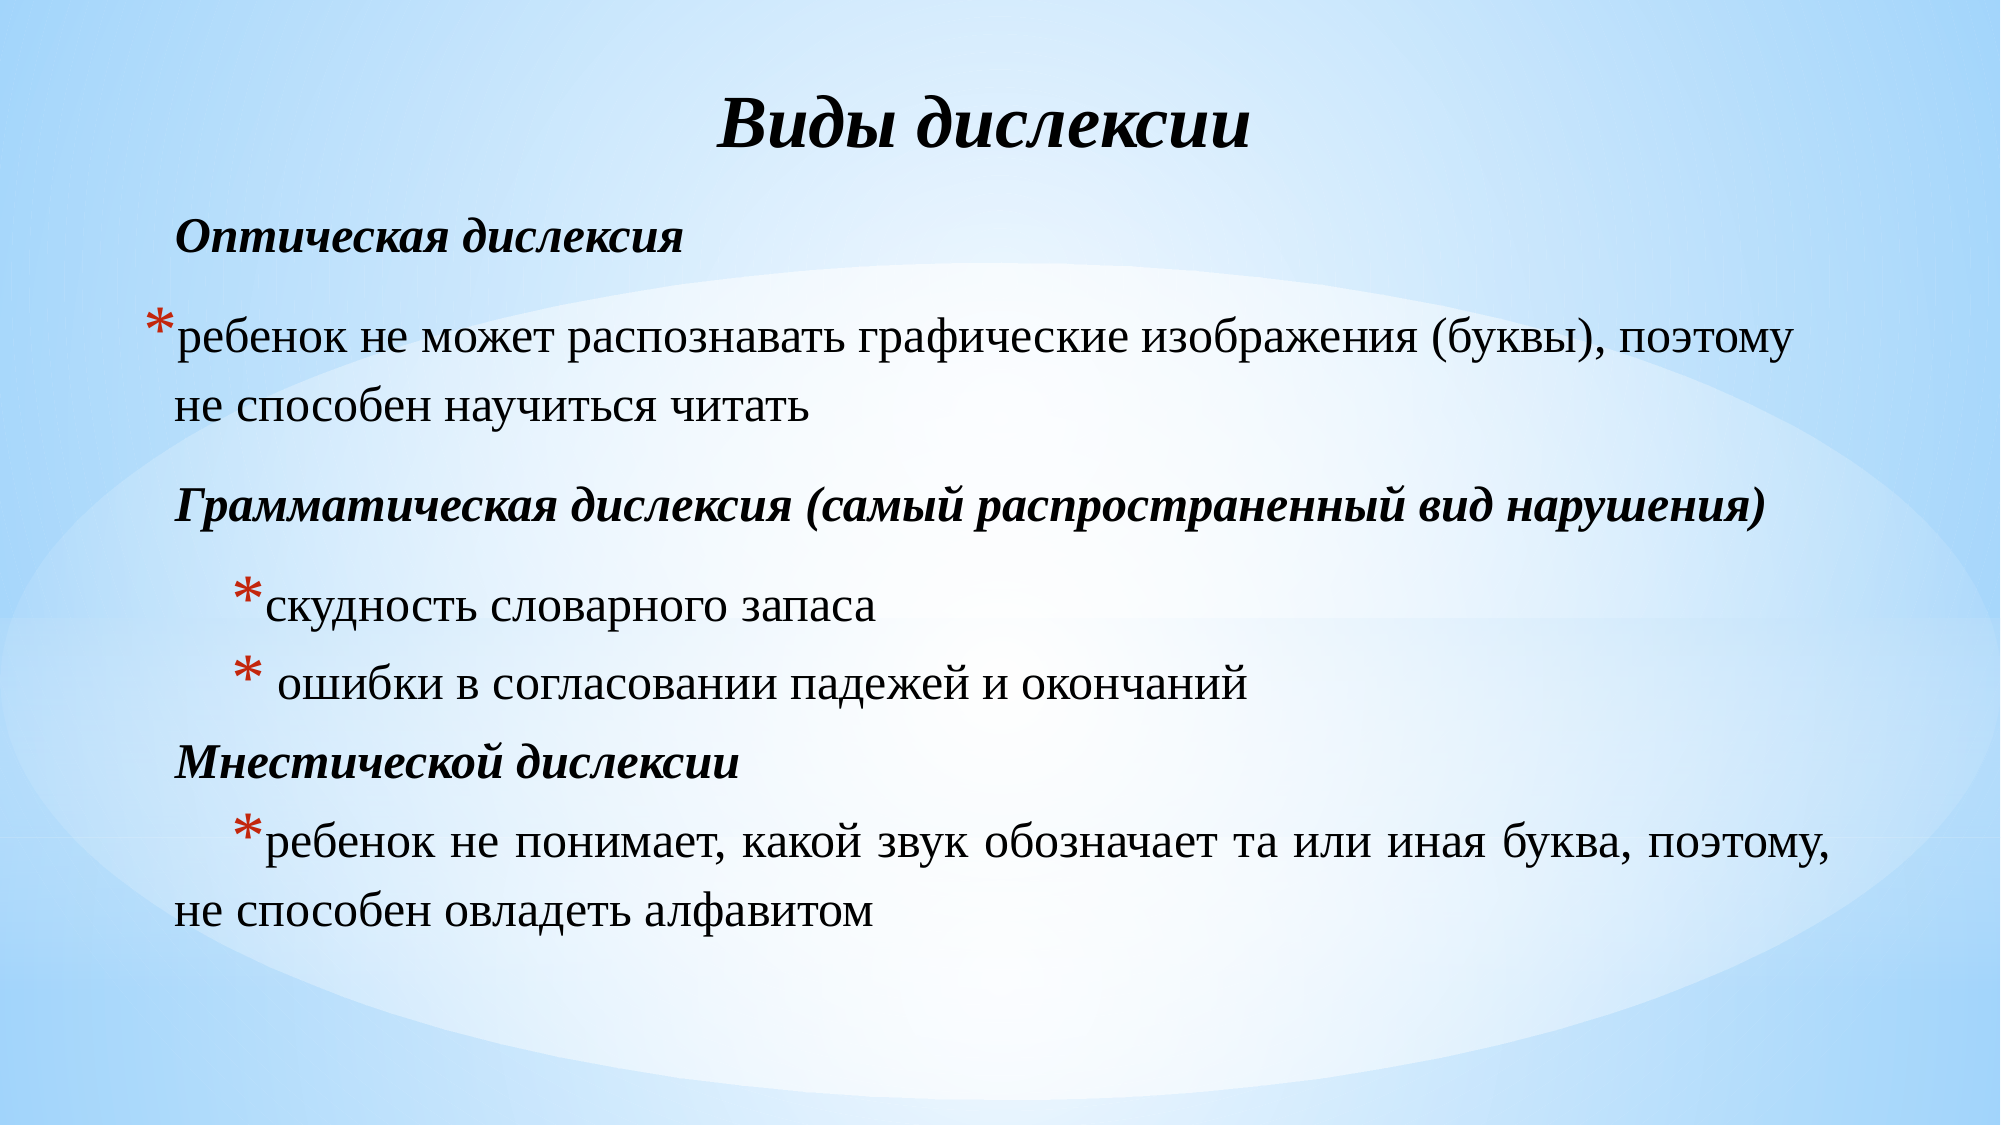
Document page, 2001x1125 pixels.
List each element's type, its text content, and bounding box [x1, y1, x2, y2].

list Виды дислексии Оптическая дислексия ребенок не может распознавать графические изображения (буквы), поэтому не способен научиться читать Грамматическая дислексия (самый распространенный вид нарушения) скудность словарного запаса ошибки в согласовании падежей и окончаний Мнестической дислексии ребенок не понимает, какой звук обозначает та или иная буква, поэтому, не способен овладеть алфавитом [122, 51, 1848, 1014]
